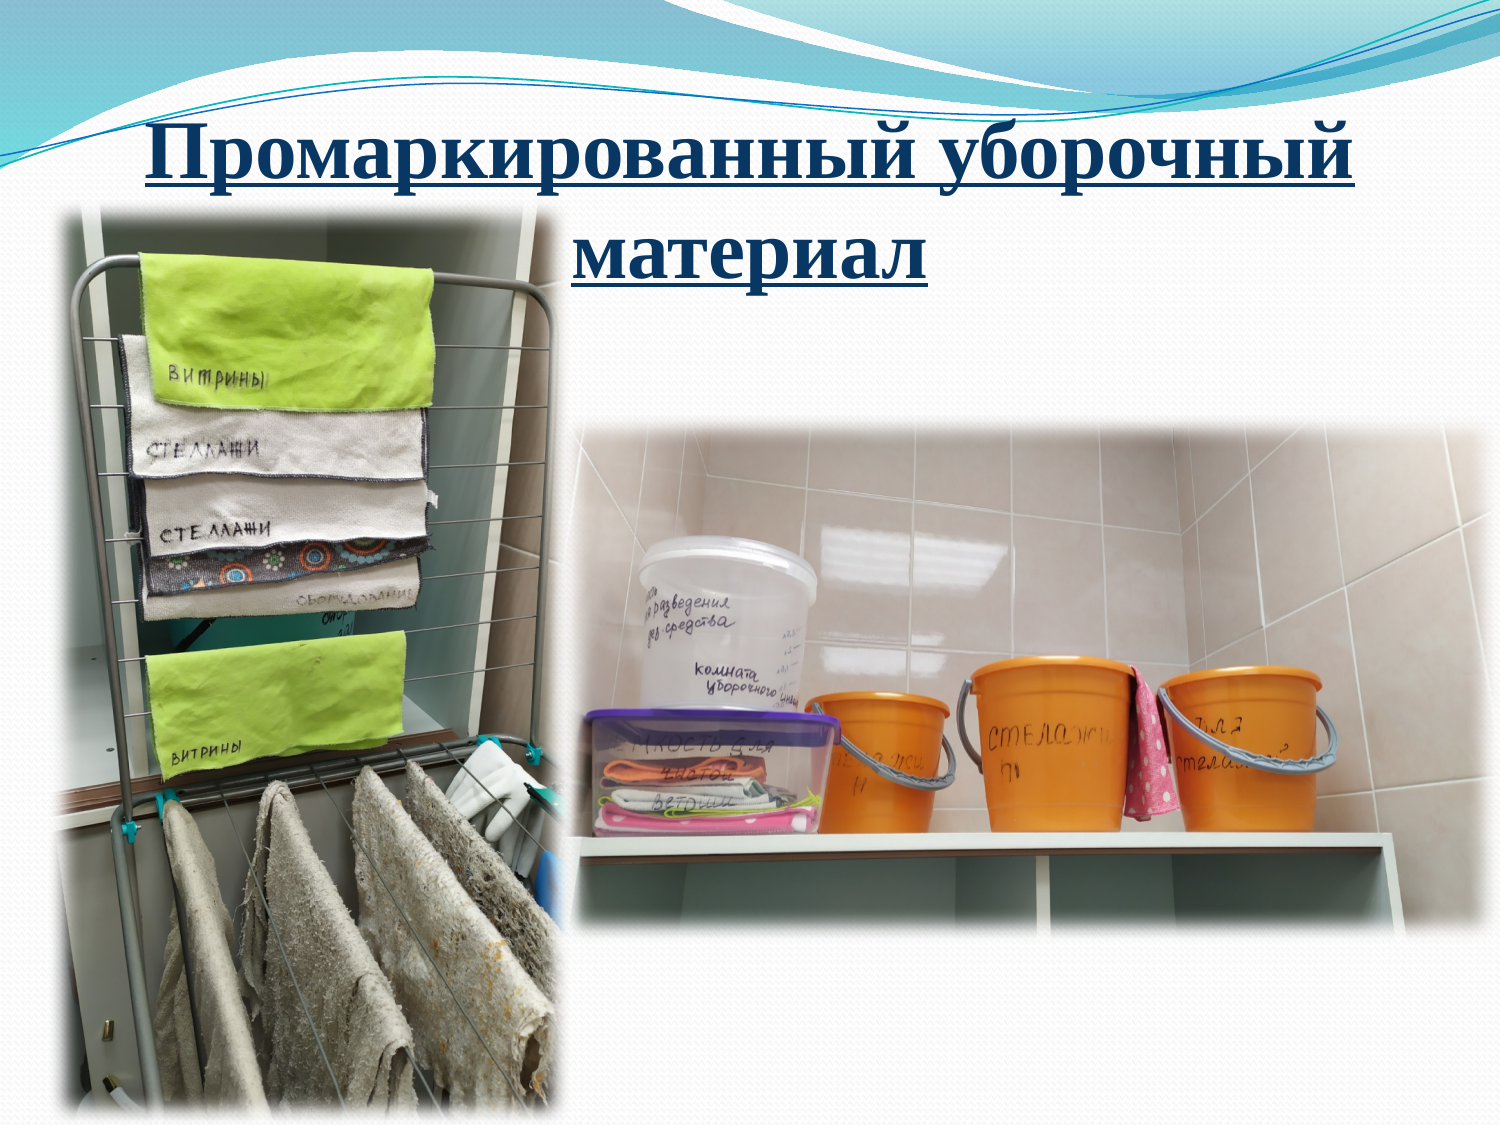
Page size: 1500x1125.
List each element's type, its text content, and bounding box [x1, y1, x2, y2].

picture [77, 934, 542, 1097]
text_box Промаркированный уборочный материал [0, 87, 1500, 303]
picture [0, 226, 1500, 943]
